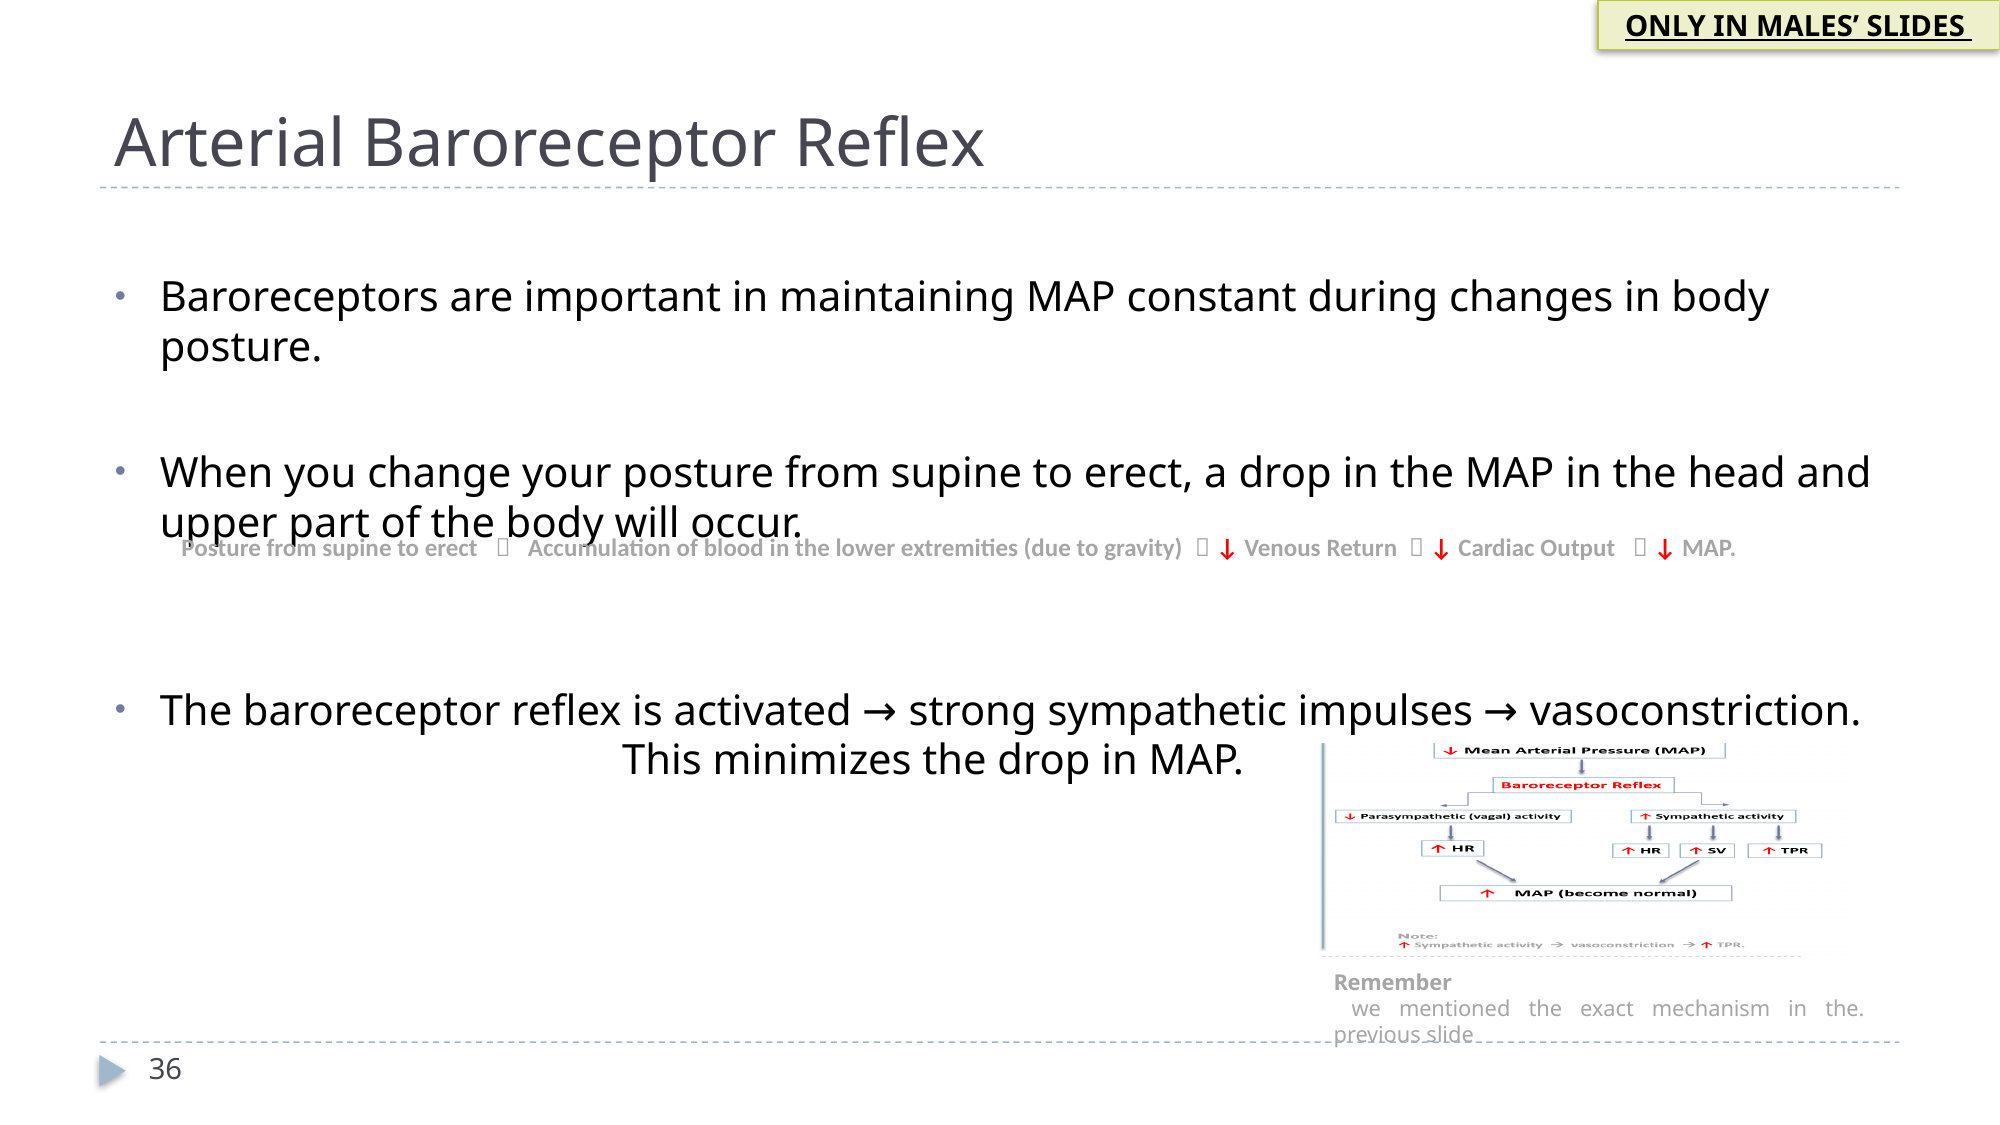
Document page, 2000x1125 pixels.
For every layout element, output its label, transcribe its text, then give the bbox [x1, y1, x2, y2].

text_box Posture from supine to erect  Accumulation of blood in the lower extremities (due to gravity)  ↓ Venous Return  ↓ Cardiac Output  ↓ MAP. [166, 523, 1797, 569]
list Baroreceptors are important in maintaining MAP constant during changes in body posture. When you change your posture from supine to erect, a drop in the MAP in the head and upper part of the body will occur. The baroreceptor reflex is activated → strong sympathetic impulses → vasoconstriction. This minimizes the drop in MAP. [99, 262, 1900, 1073]
text_box Remember we mentioned the exact mechanism in the. previous slide [1318, 961, 1880, 1055]
picture [1318, 742, 1855, 962]
slide_number 36 [133, 1073, 568, 1103]
title Arterial Baroreceptor Reflex [99, 24, 1900, 188]
text_box ONLY IN MALES’ SLIDES [1597, 0, 2000, 50]
